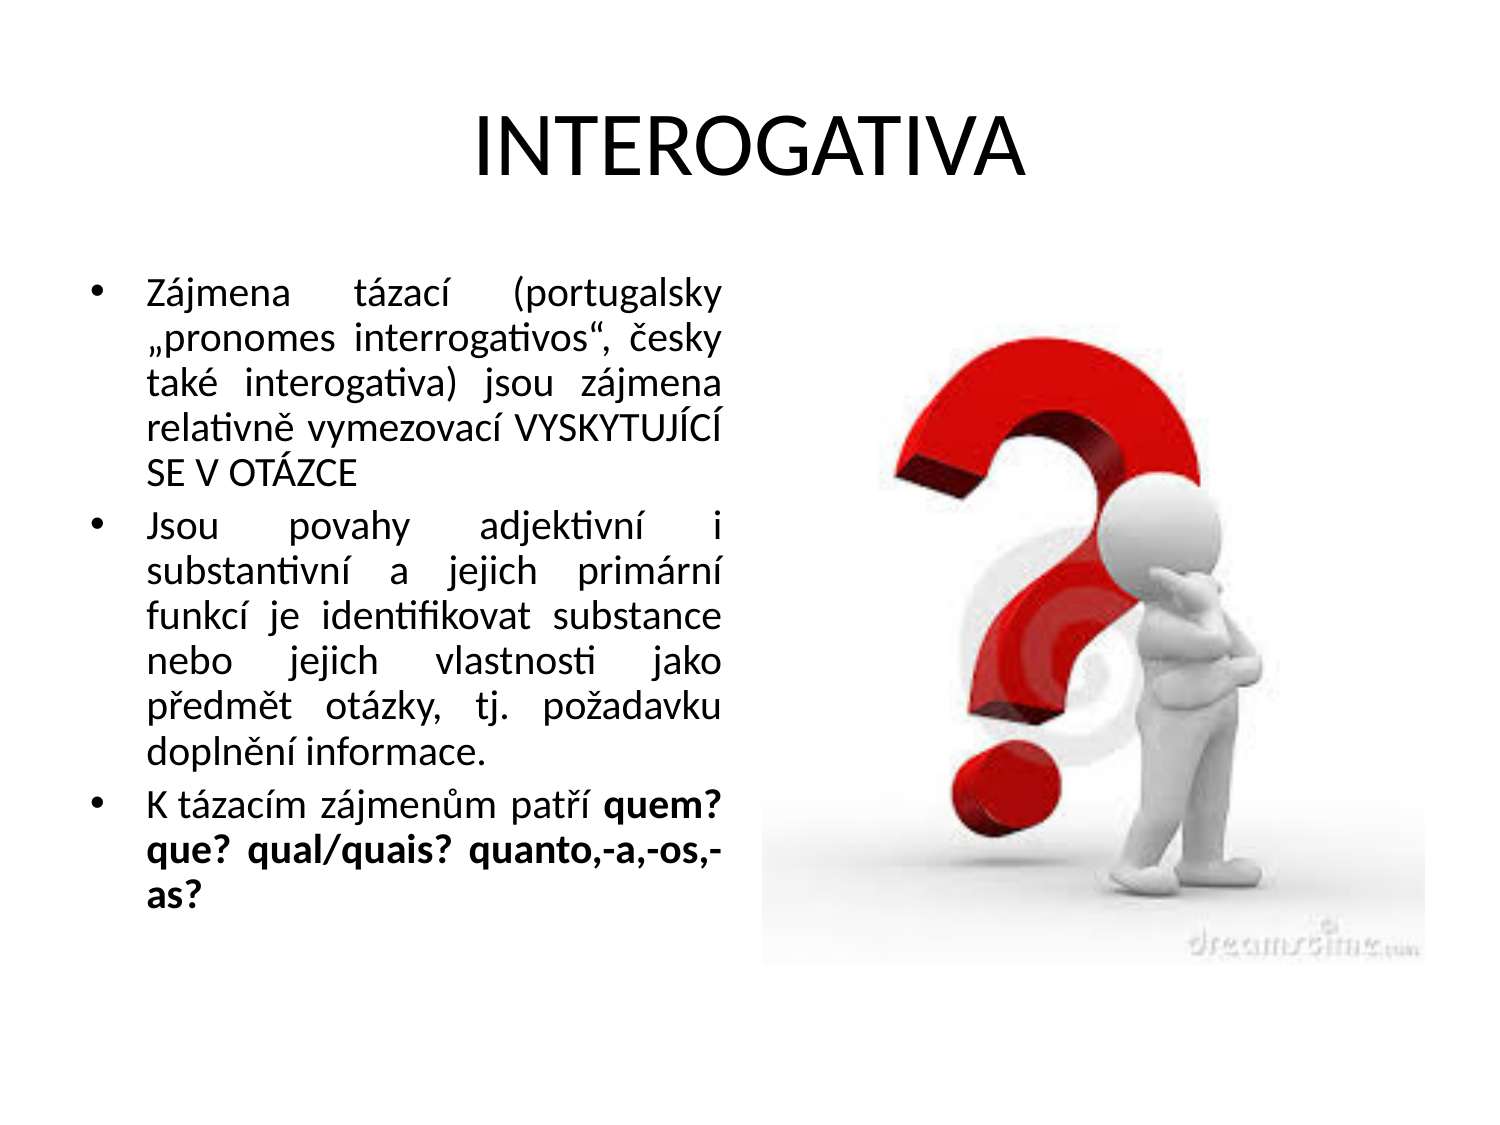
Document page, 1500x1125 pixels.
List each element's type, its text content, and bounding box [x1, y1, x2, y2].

title INTEROGATIVA [75, 45, 1425, 233]
picture [762, 302, 1426, 966]
list Zájmena tázací (portugalsky „pronomes interrogativos“, česky také interogativa) jsou zájmena relativně vymezovací VYSKYTUJÍCÍ SE V OTÁZCE Jsou povahy adjektivní i substantivní a jejich primární funkcí je identifikovat substance nebo jejich vlastnosti jako předmět otázky, tj. požadavku doplnění informace. K tázacím zájmenům patří quem? que? qual/quais? quanto,-a,-os,-as? [75, 262, 738, 1005]
